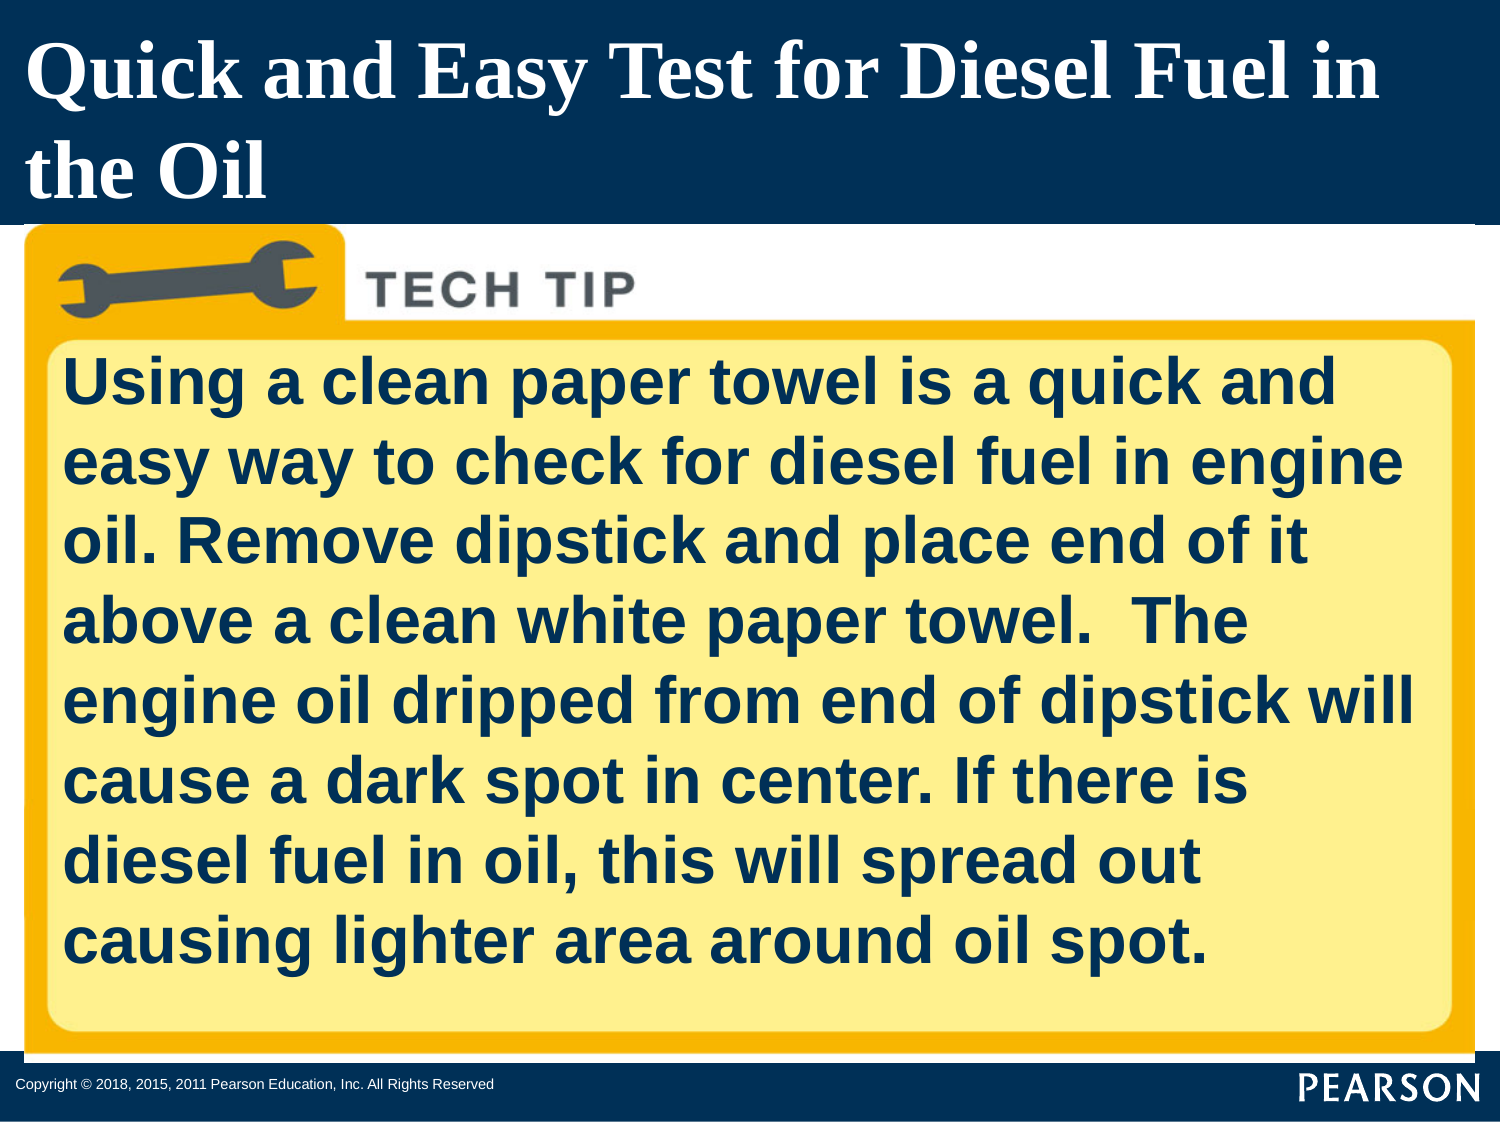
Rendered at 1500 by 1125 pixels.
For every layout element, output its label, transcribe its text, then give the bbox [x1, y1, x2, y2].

picture [24, 224, 1476, 1063]
title Quick and Easy Test for Diesel Fuel in the Oil [24, 35, 1500, 216]
